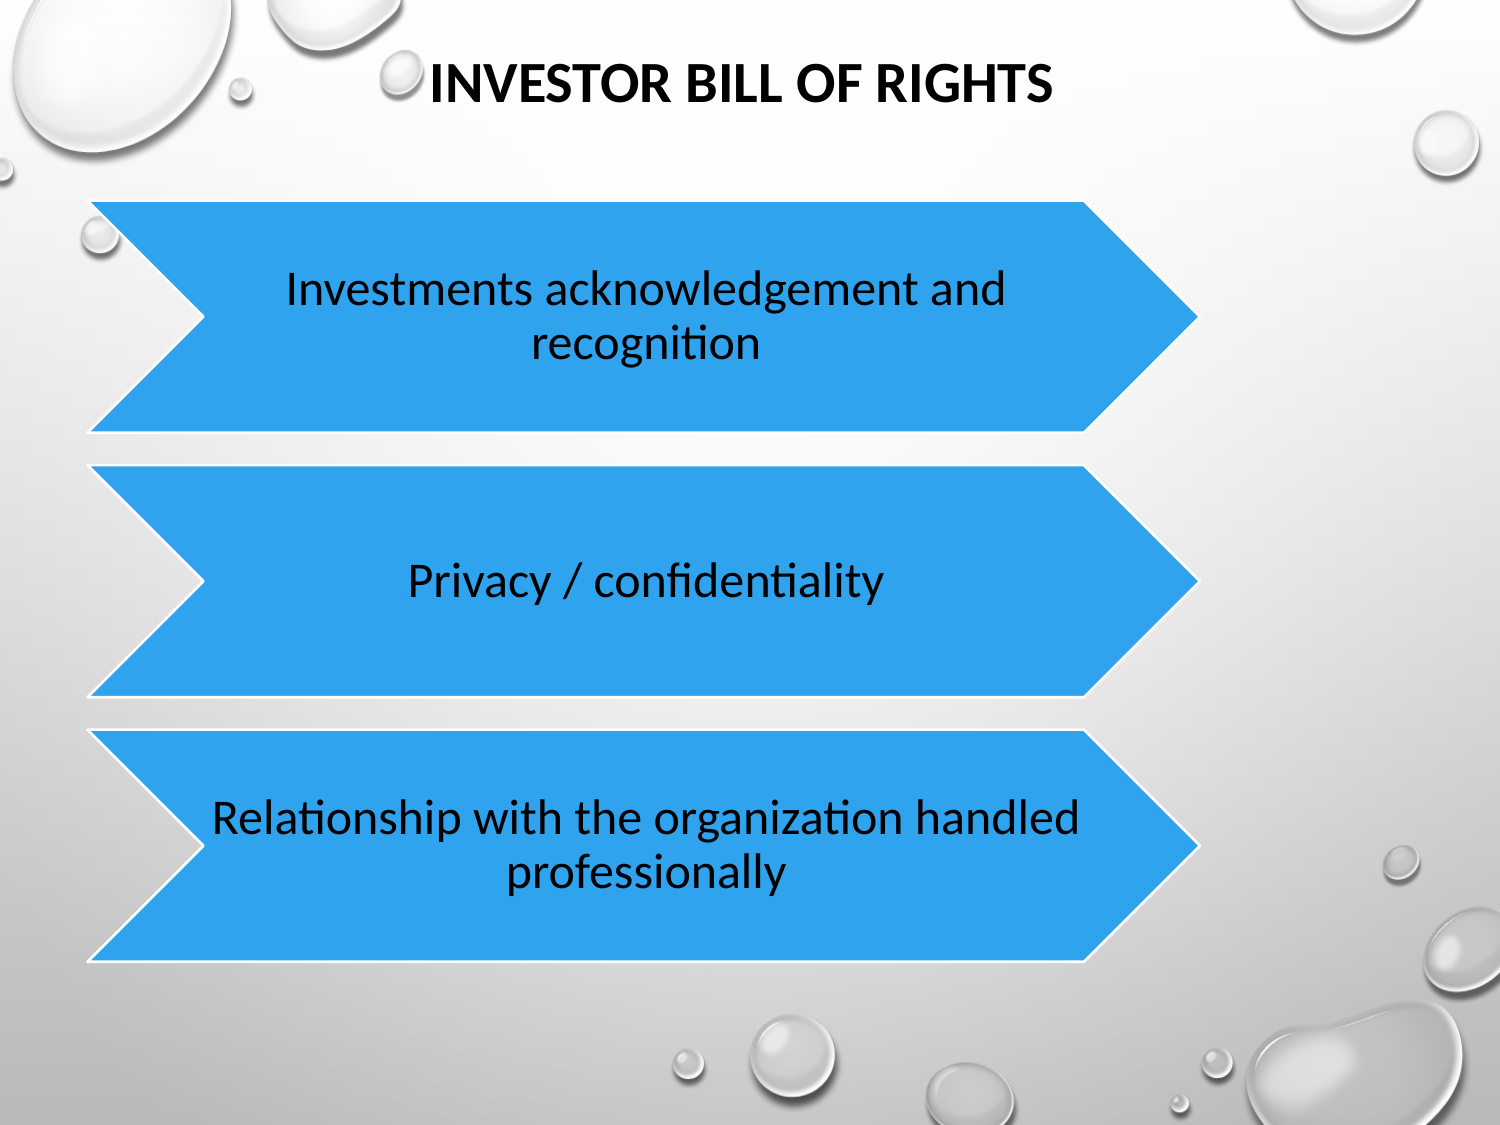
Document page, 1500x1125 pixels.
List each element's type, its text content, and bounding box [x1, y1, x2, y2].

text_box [87, 199, 1201, 963]
picture [0, 0, 1500, 1125]
title Investor Bill of Rights [285, 24, 1199, 143]
